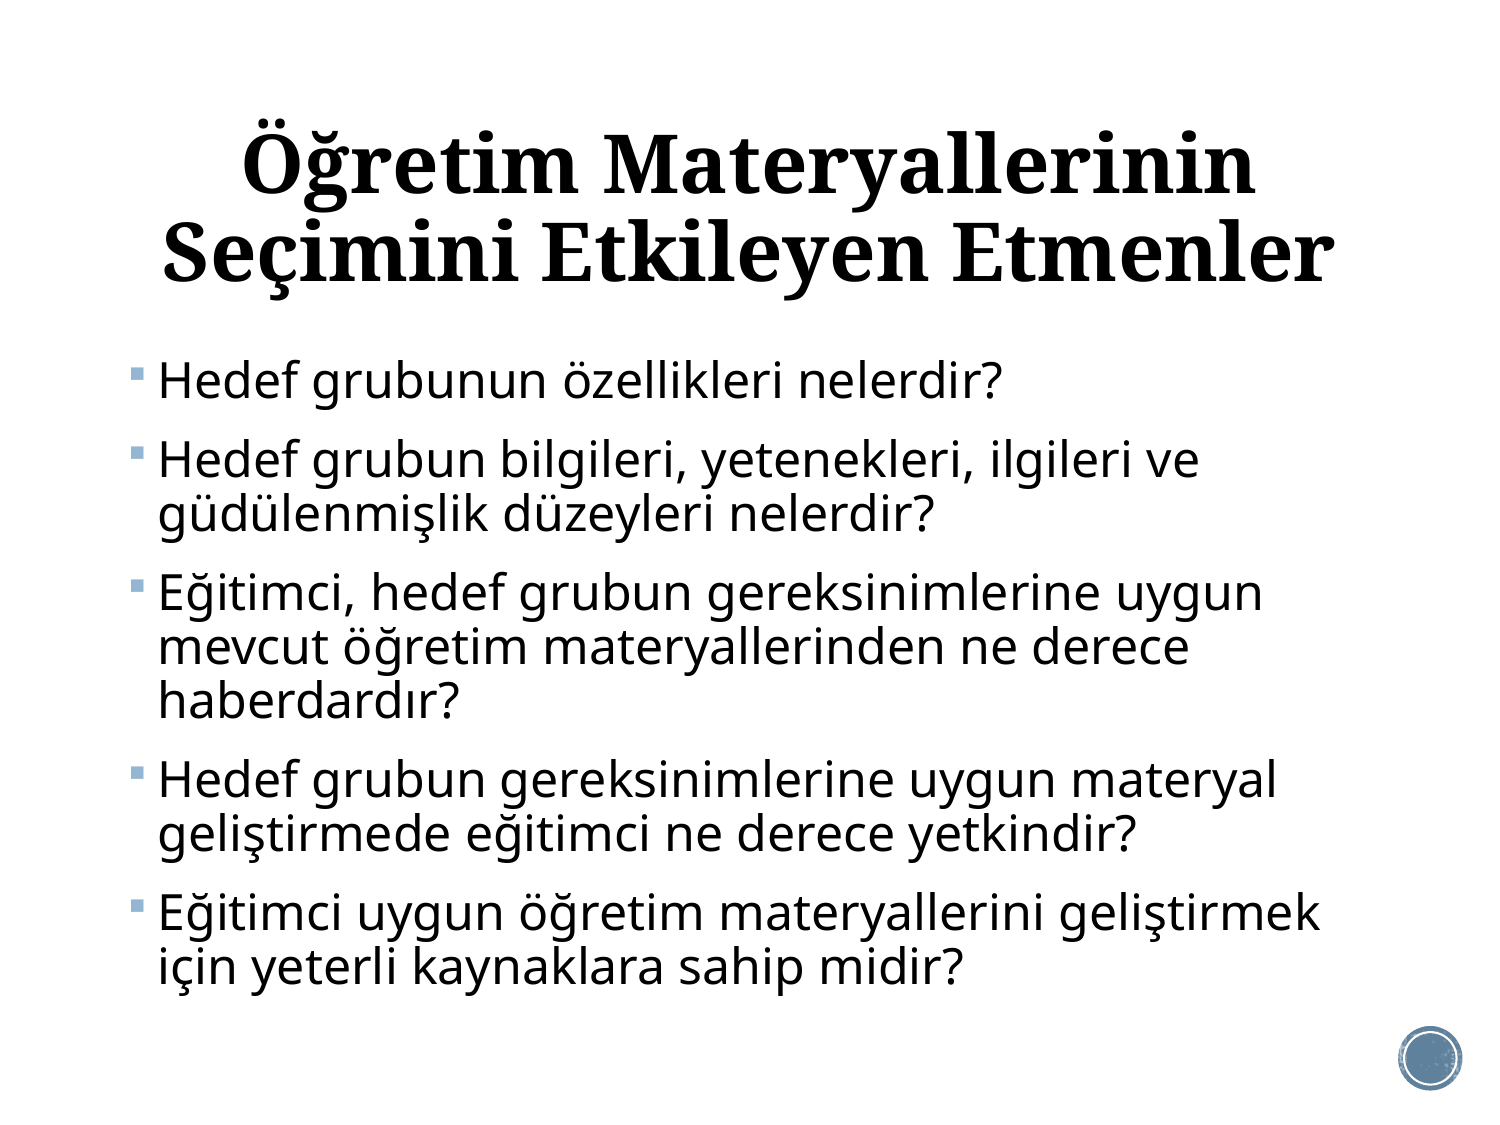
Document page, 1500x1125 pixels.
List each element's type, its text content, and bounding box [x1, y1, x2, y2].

title Öğretim Materyallerinin Seçimini Etkileyen Etmenler [112, 79, 1388, 344]
list Hedef grubunun özellikleri nelerdir? Hedef grubun bilgileri, yetenekleri, ilgileri ve güdülenmişlik düzeyleri nelerdir? Eğitimci, hedef grubun gereksinimlerine uygun mevcut öğretim materyallerinden ne derece haberdardır? Hedef grubun gereksinimlerine uygun materyal geliştirmede eğitimci ne derece yetkindir? Eğitimci uygun öğretim materyallerini geliştirmek için yeterli kaynaklara sahip midir? [112, 348, 1388, 1013]
